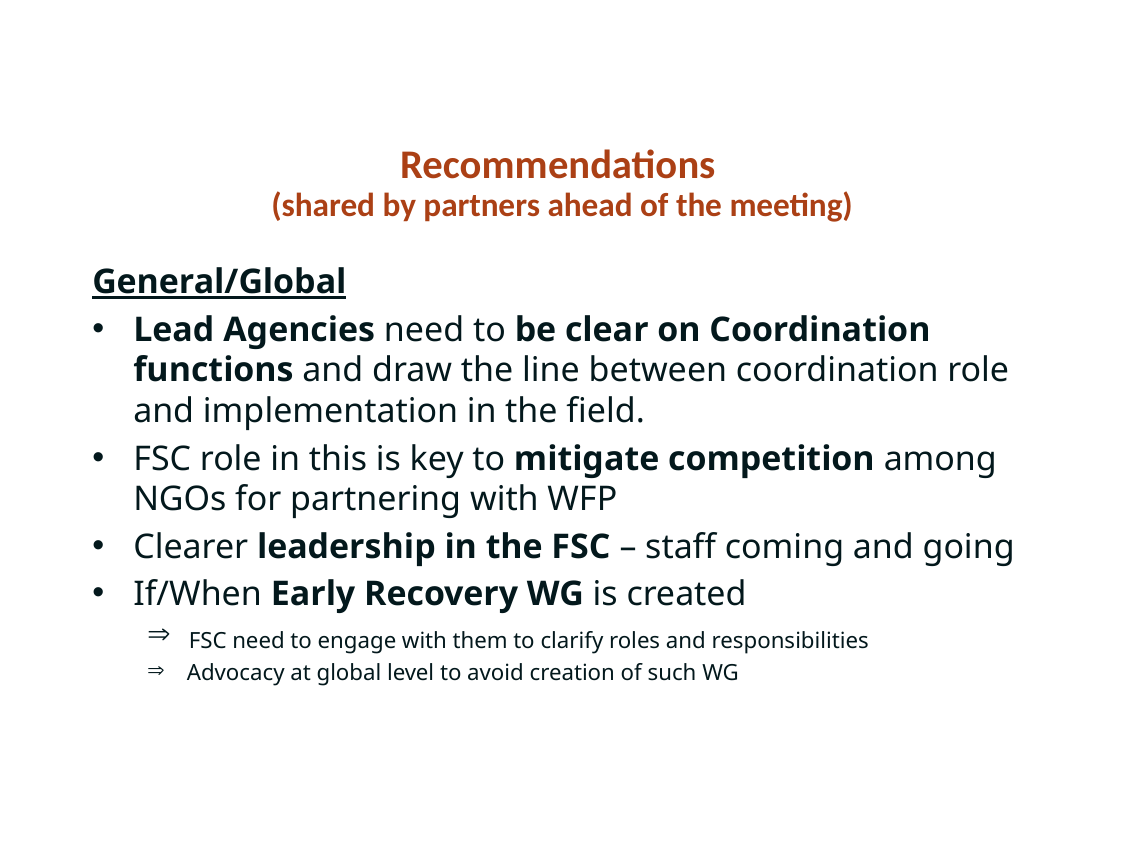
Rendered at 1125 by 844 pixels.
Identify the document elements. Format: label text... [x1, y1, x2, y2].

text_box Recommendations (shared by partners ahead of the meeting) [77, 139, 1048, 228]
list General/Global Lead Agencies need to be clear on Coordination functions and draw the line between coordination role and implementation in the field. FSC role in this is key to mitigate competition among NGOs for partnering with WFP Clearer leadership in the FSC – staff coming and going If/When Early Recovery WG is created FSC need to engage with them to clarify roles and responsibilities Advocacy at global level to avoid creation of such WG [77, 252, 1048, 705]
